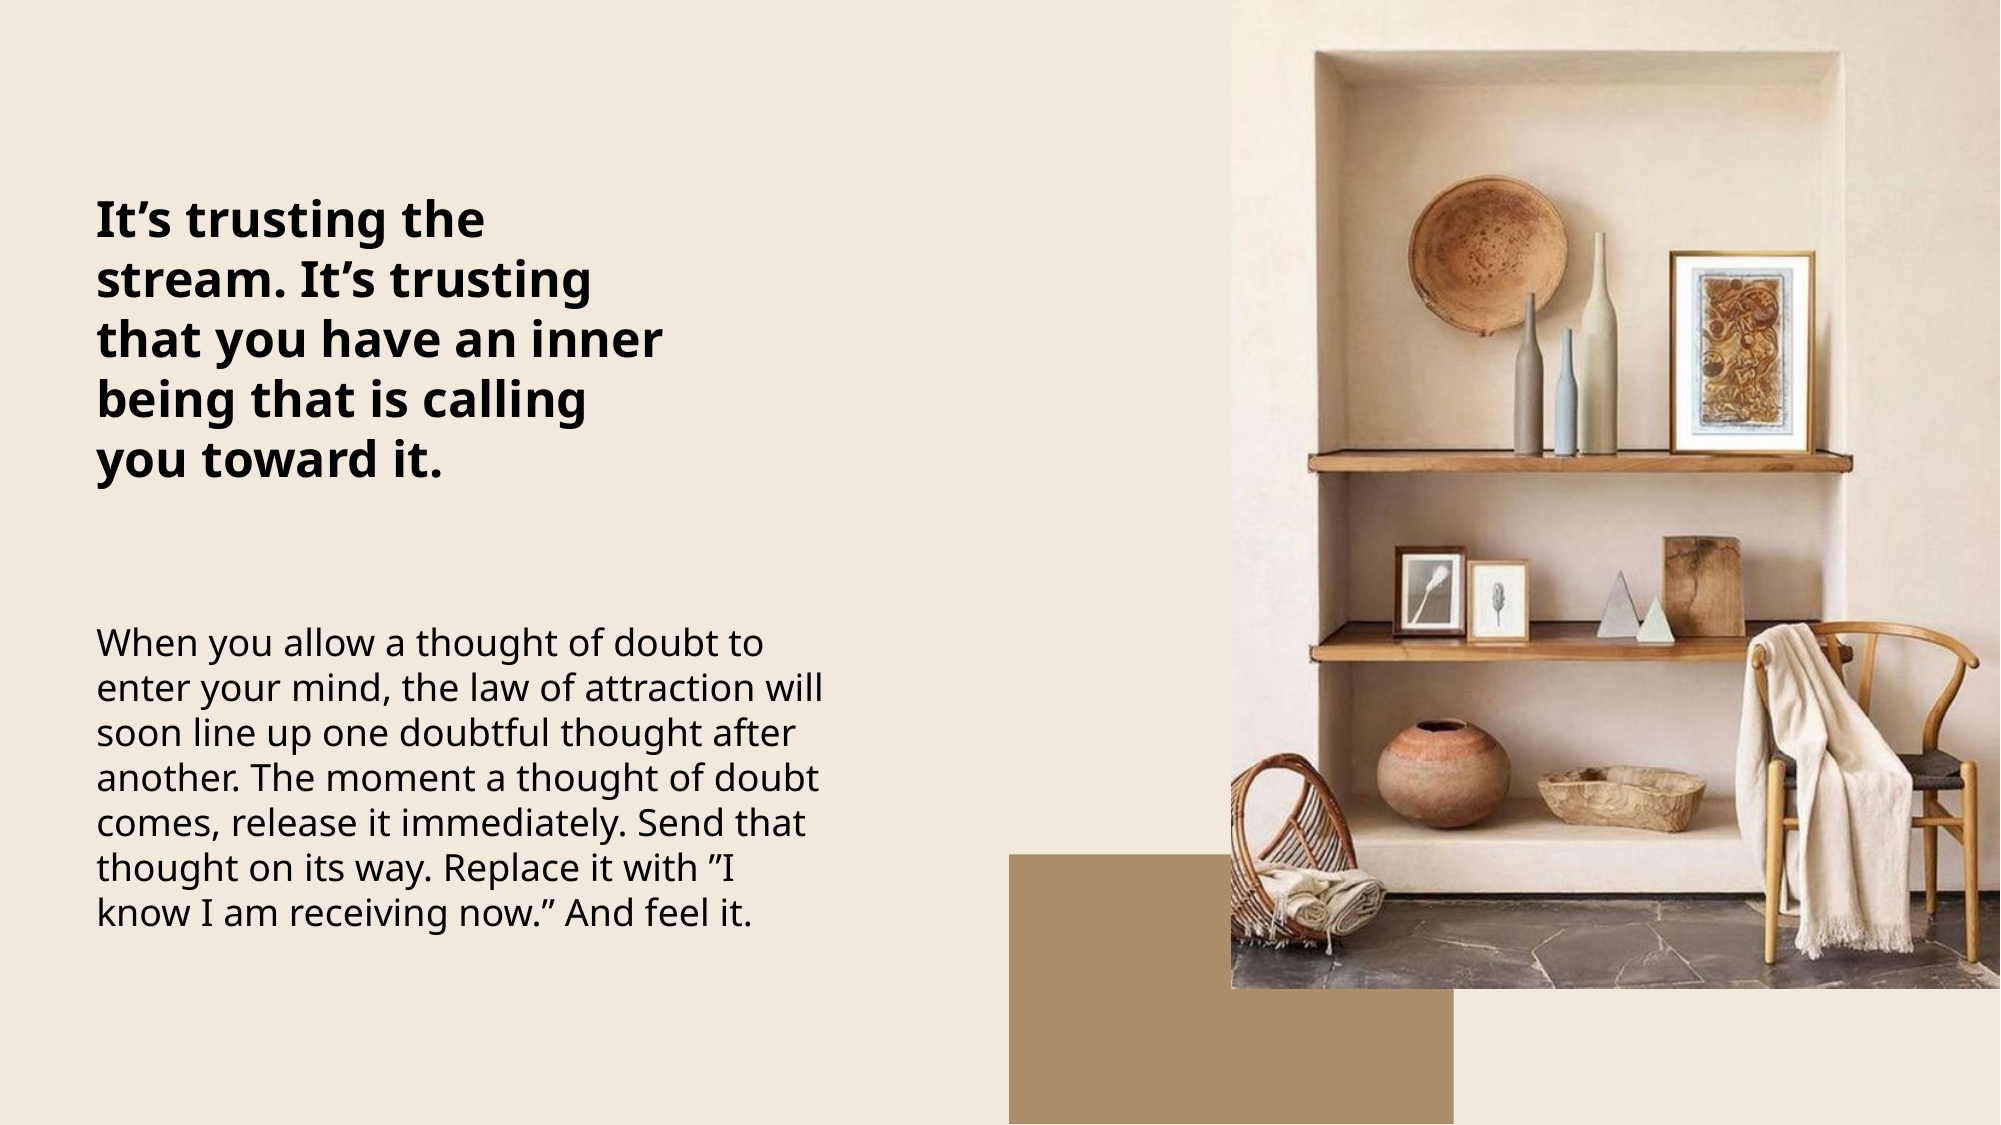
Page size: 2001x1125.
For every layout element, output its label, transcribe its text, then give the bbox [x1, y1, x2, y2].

text_box When you allow a thought of doubt to enter your mind, the law of attraction will soon line up one doubtful thought after another. The moment a thought of doubt comes, release it immediately. Send that thought on its way. Replace it with ”I know I am receiving now.” And feel it. [81, 611, 851, 942]
picture [1231, 0, 2000, 989]
text_box It’s trusting the stream. It’s trusting that you have an inner being that is calling you toward it. [81, 180, 688, 496]
